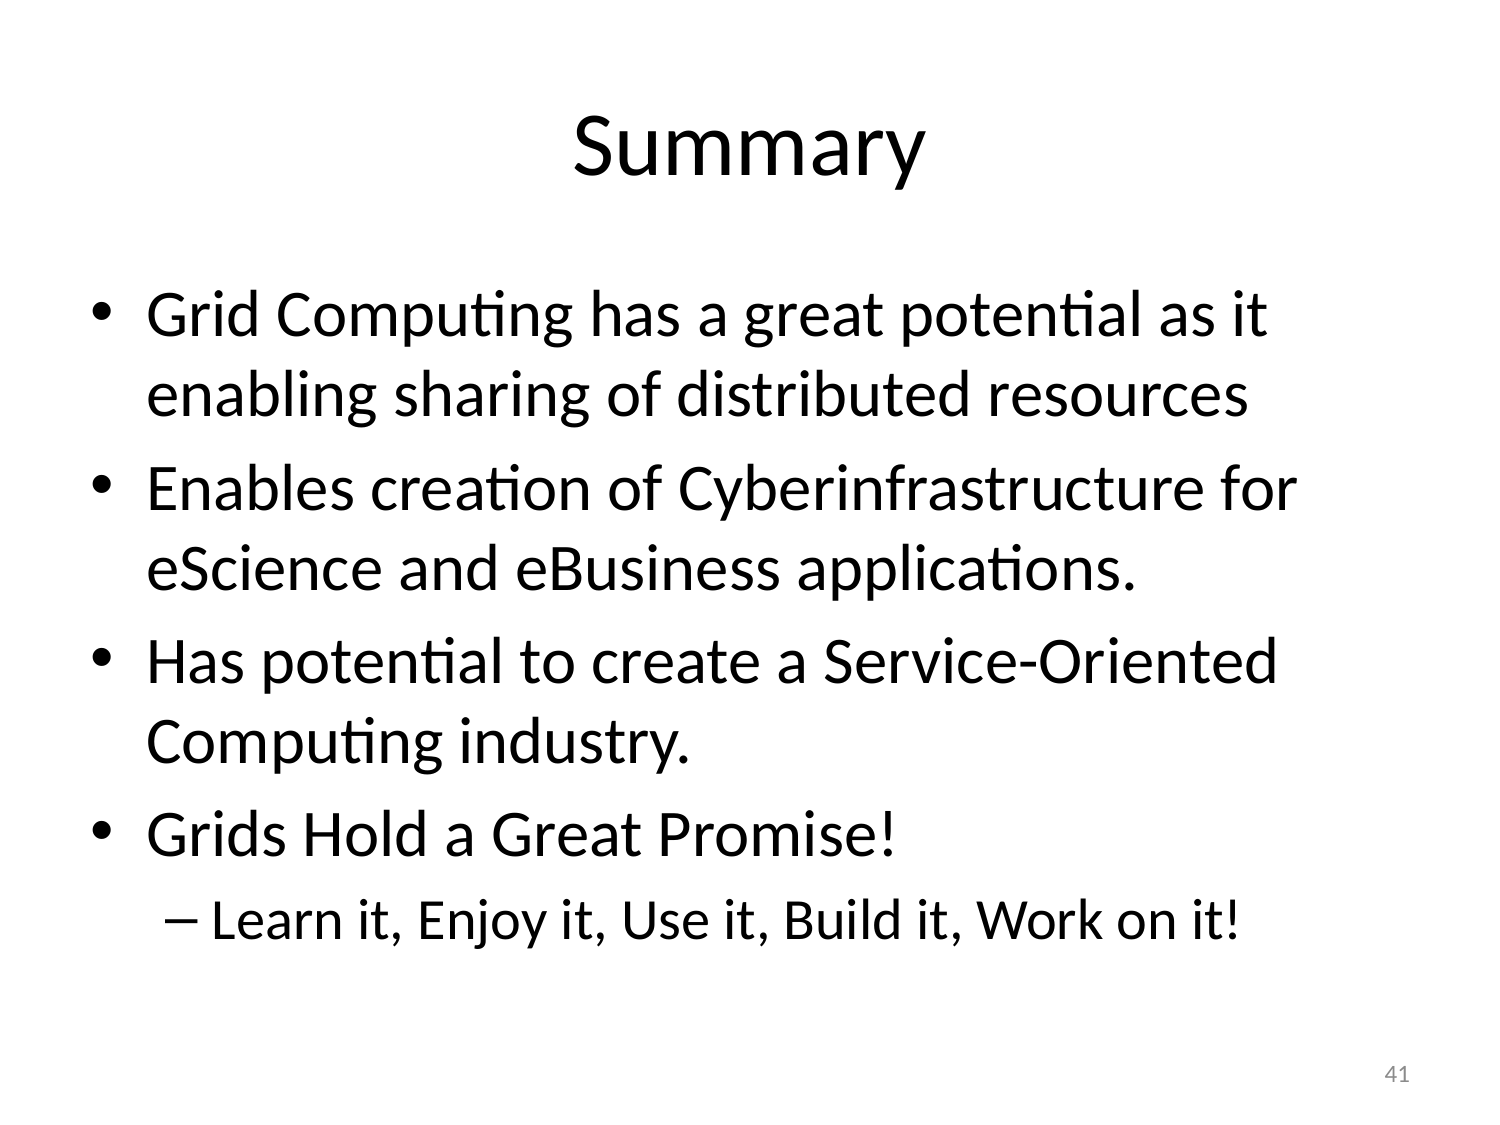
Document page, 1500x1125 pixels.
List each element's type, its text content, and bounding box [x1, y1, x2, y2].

list Grid Computing has a great potential as it enabling sharing of distributed resources Enables creation of Cyberinfrastructure for eScience and eBusiness applications. Has potential to create a Service-Oriented Computing industry. Grids Hold a Great Promise! Learn it, Enjoy it, Use it, Build it, Work on it! [75, 262, 1425, 1005]
slide_number 41 [1074, 1042, 1425, 1103]
title Summary [75, 45, 1425, 233]
